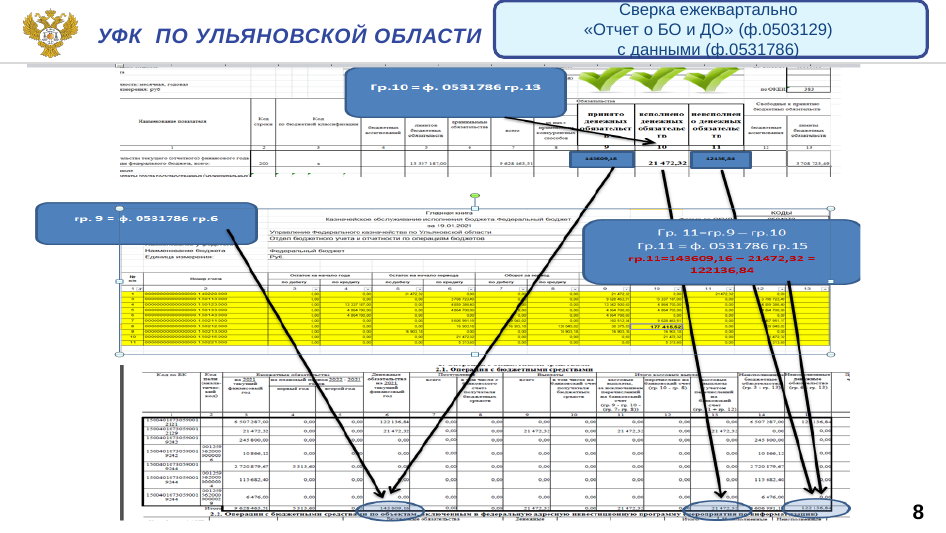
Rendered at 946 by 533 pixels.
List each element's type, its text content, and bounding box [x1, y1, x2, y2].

text_box [22, 8, 79, 58]
text_box Сверка ежеквартально «Отчет о БО и ДО» (ф.0503129) с данными (ф.0531786) [493, 0, 929, 59]
picture [27, 64, 861, 522]
text_box Уфк по ульяновской области [82, 15, 495, 55]
text_box 8 [897, 491, 936, 533]
